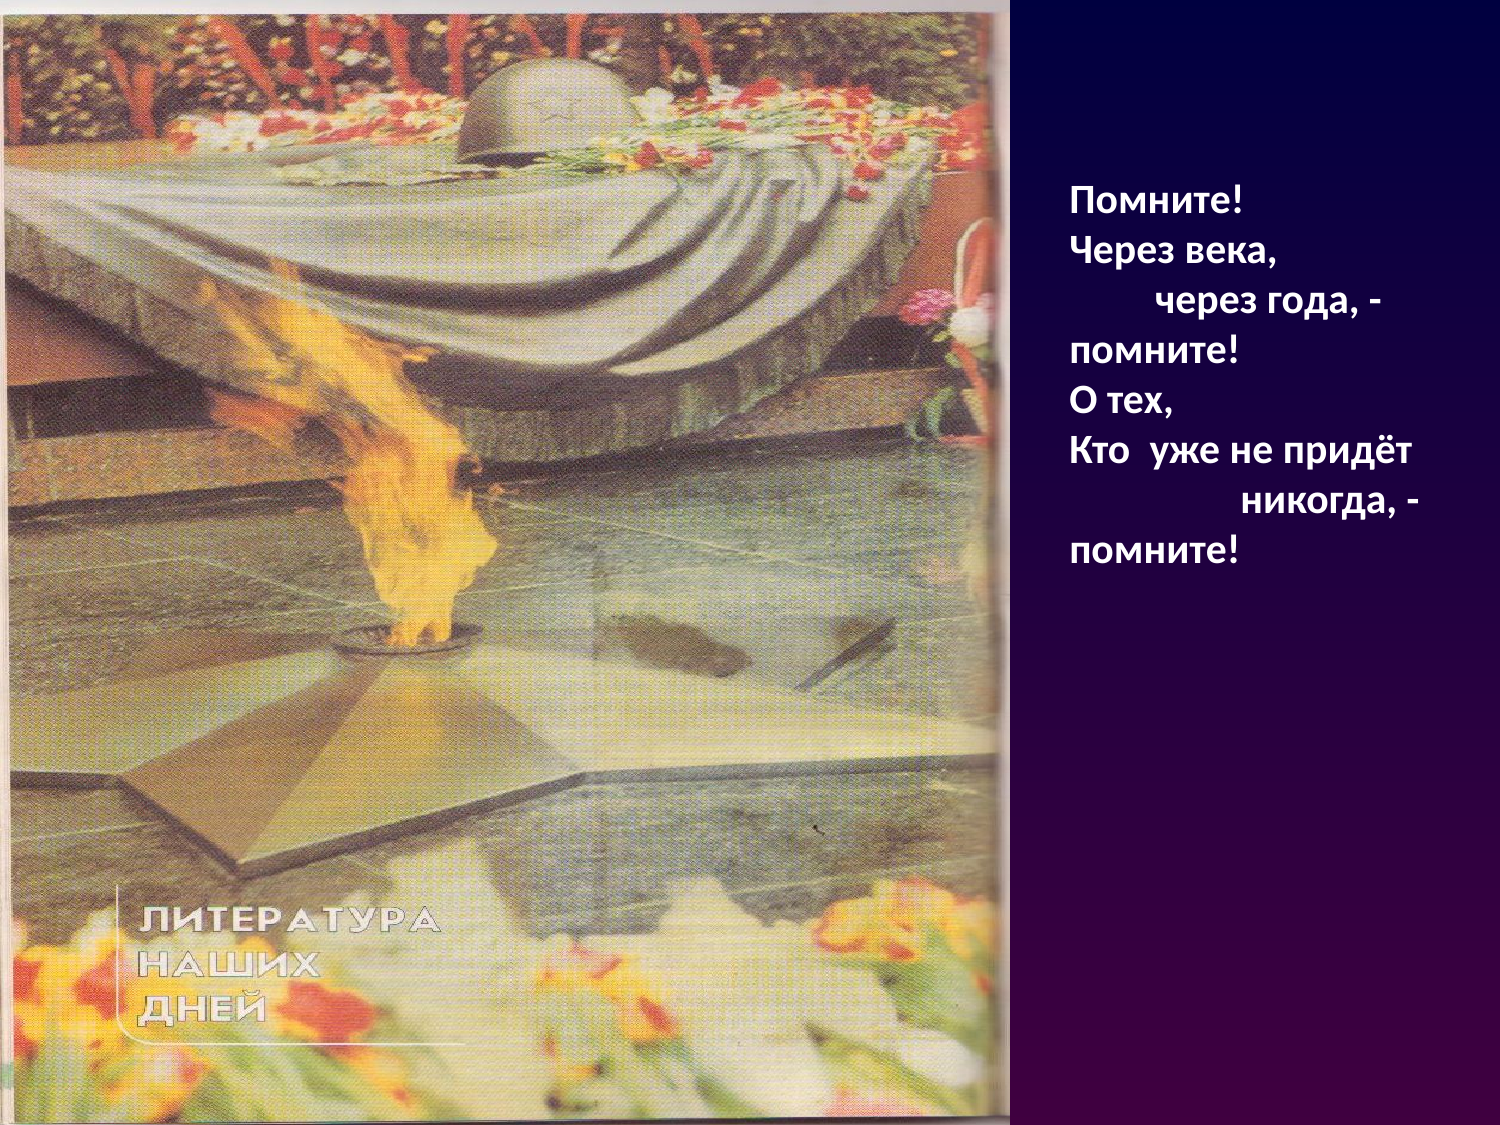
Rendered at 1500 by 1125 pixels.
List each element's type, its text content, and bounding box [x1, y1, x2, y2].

picture [0, 0, 1011, 1125]
text_box Помните! Через века, через года, - помните! О тех, Кто уже не придёт никогда, - помните! [1054, 164, 1454, 629]
